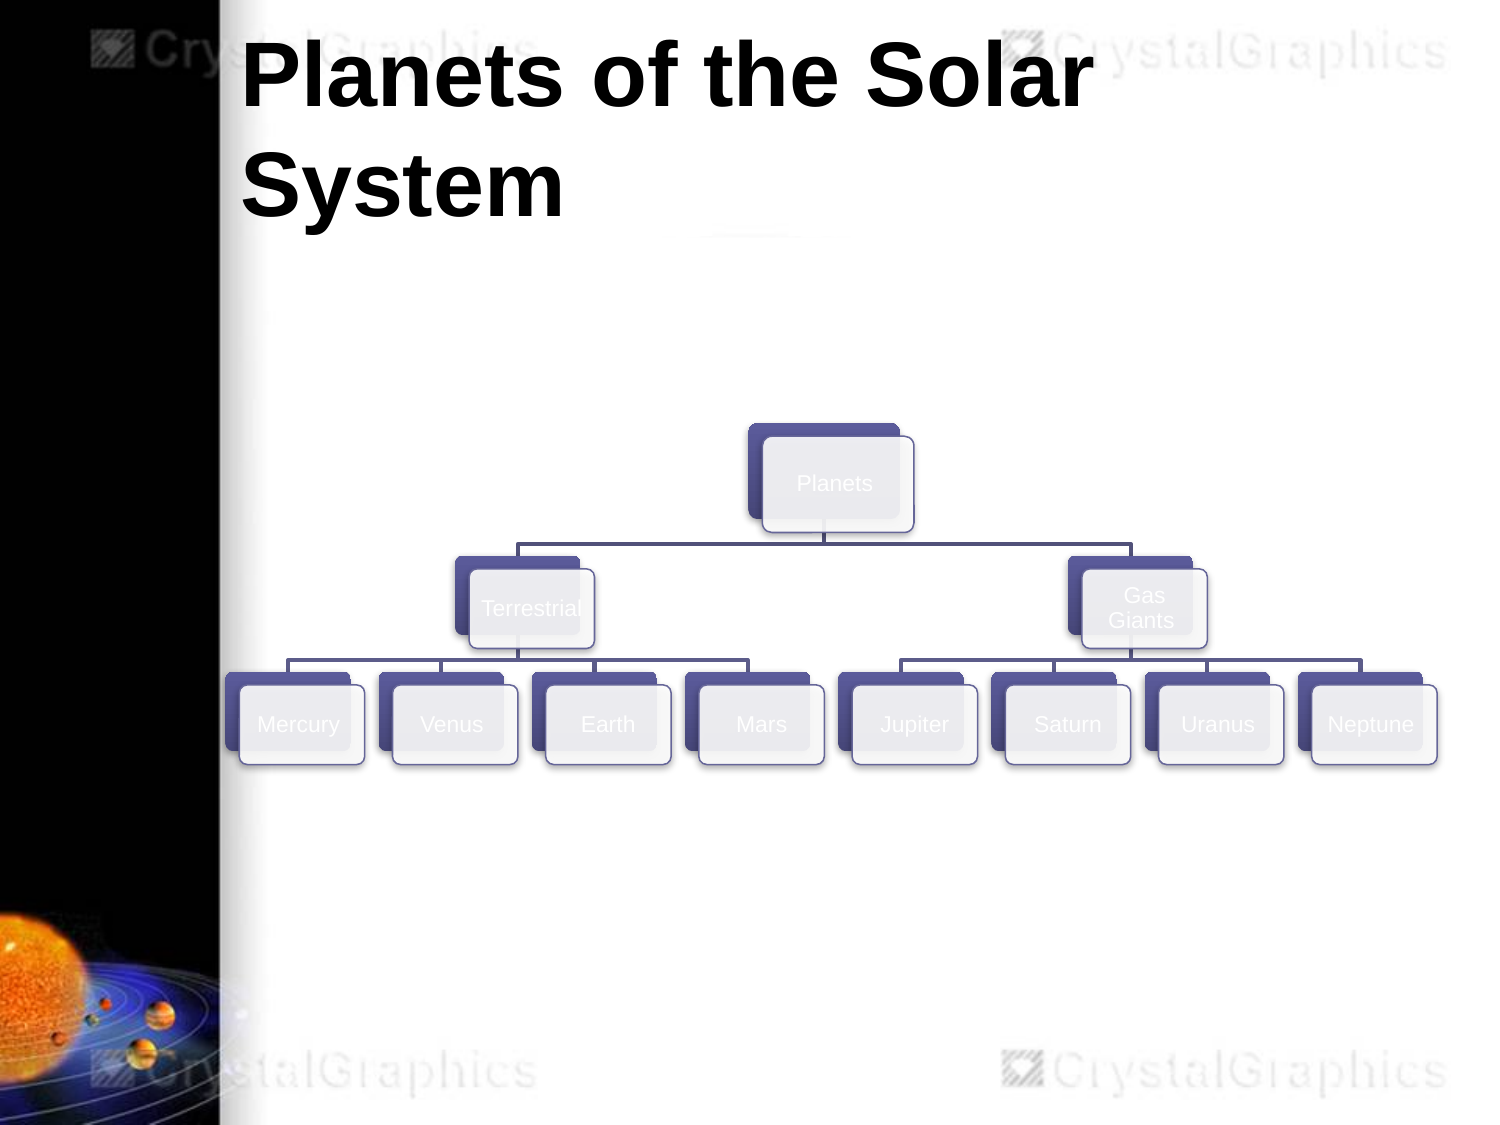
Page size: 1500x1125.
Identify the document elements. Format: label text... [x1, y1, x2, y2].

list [224, 87, 1438, 1101]
title Planets of the Solar System [224, 12, 1438, 87]
picture [0, 0, 1500, 1125]
